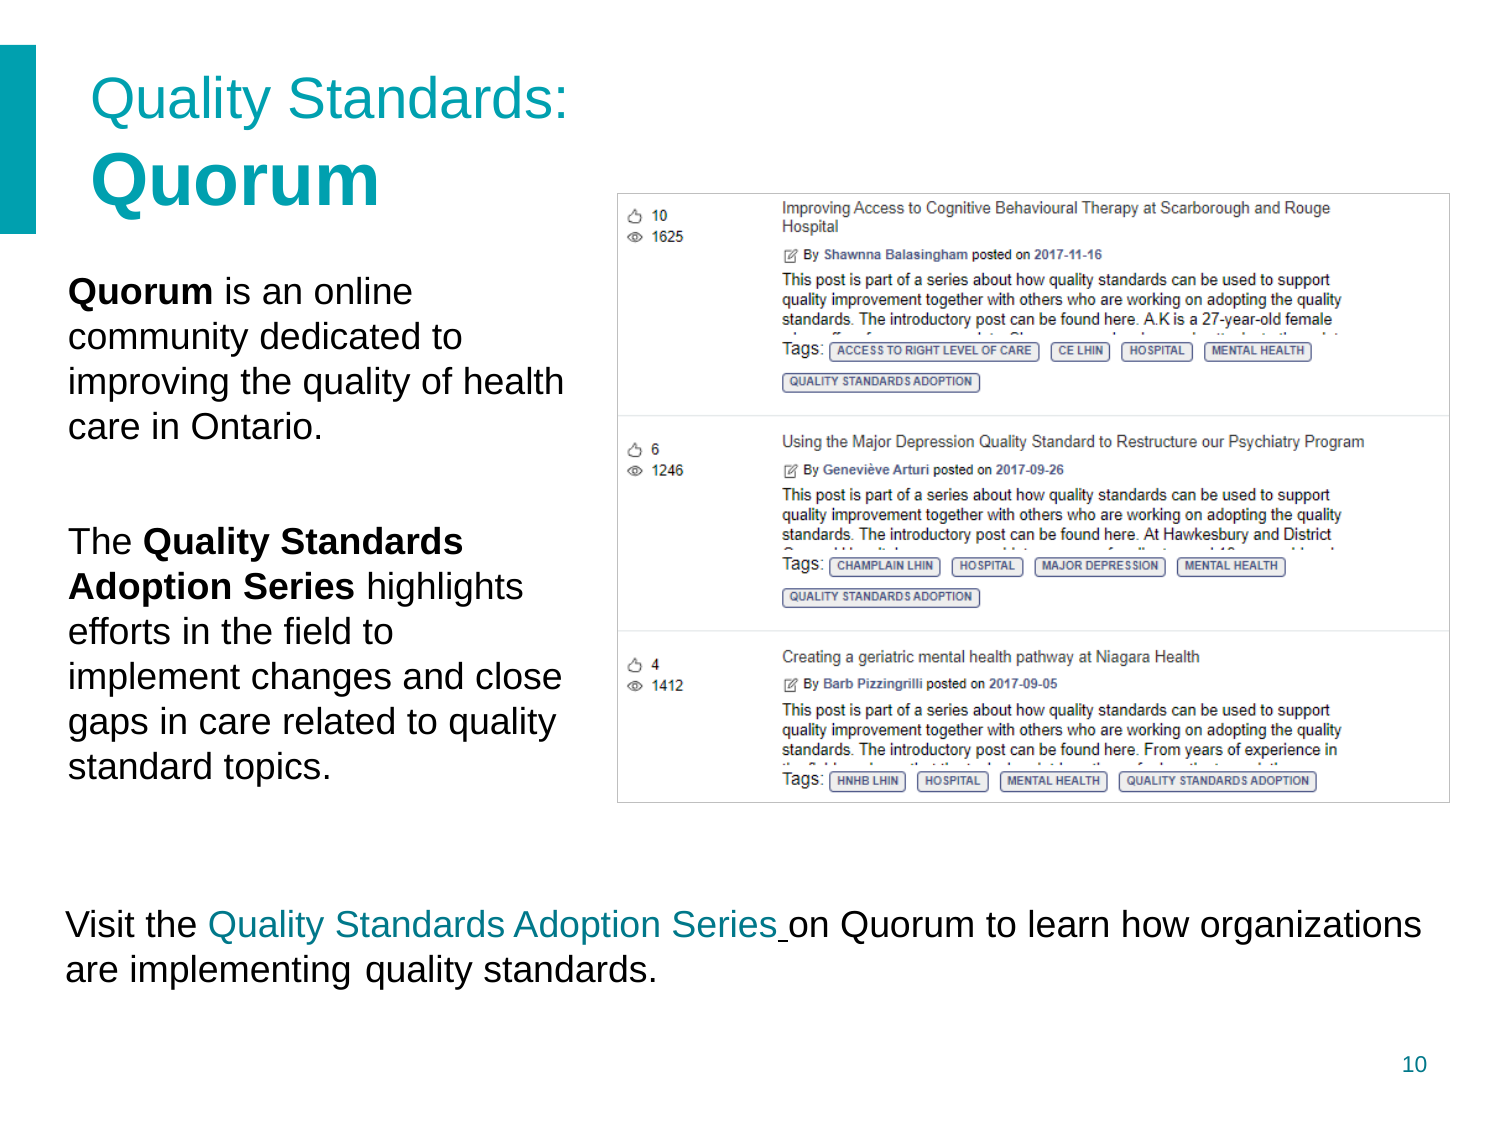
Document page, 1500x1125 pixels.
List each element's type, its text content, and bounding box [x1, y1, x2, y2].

text_box Visit the Quality Standards Adoption Series on Quorum to learn how organizations are implementing quality standards. [50, 892, 1478, 998]
list Quorum is an online community dedicated to improving the quality of health care in Ontario. The Quality Standards Adoption Series highlights efforts in the field to implement changes and close gaps in care related to quality standard topics. [50, 259, 581, 870]
picture [616, 193, 1450, 804]
title Quality Standards: Quorum [75, 45, 1428, 237]
